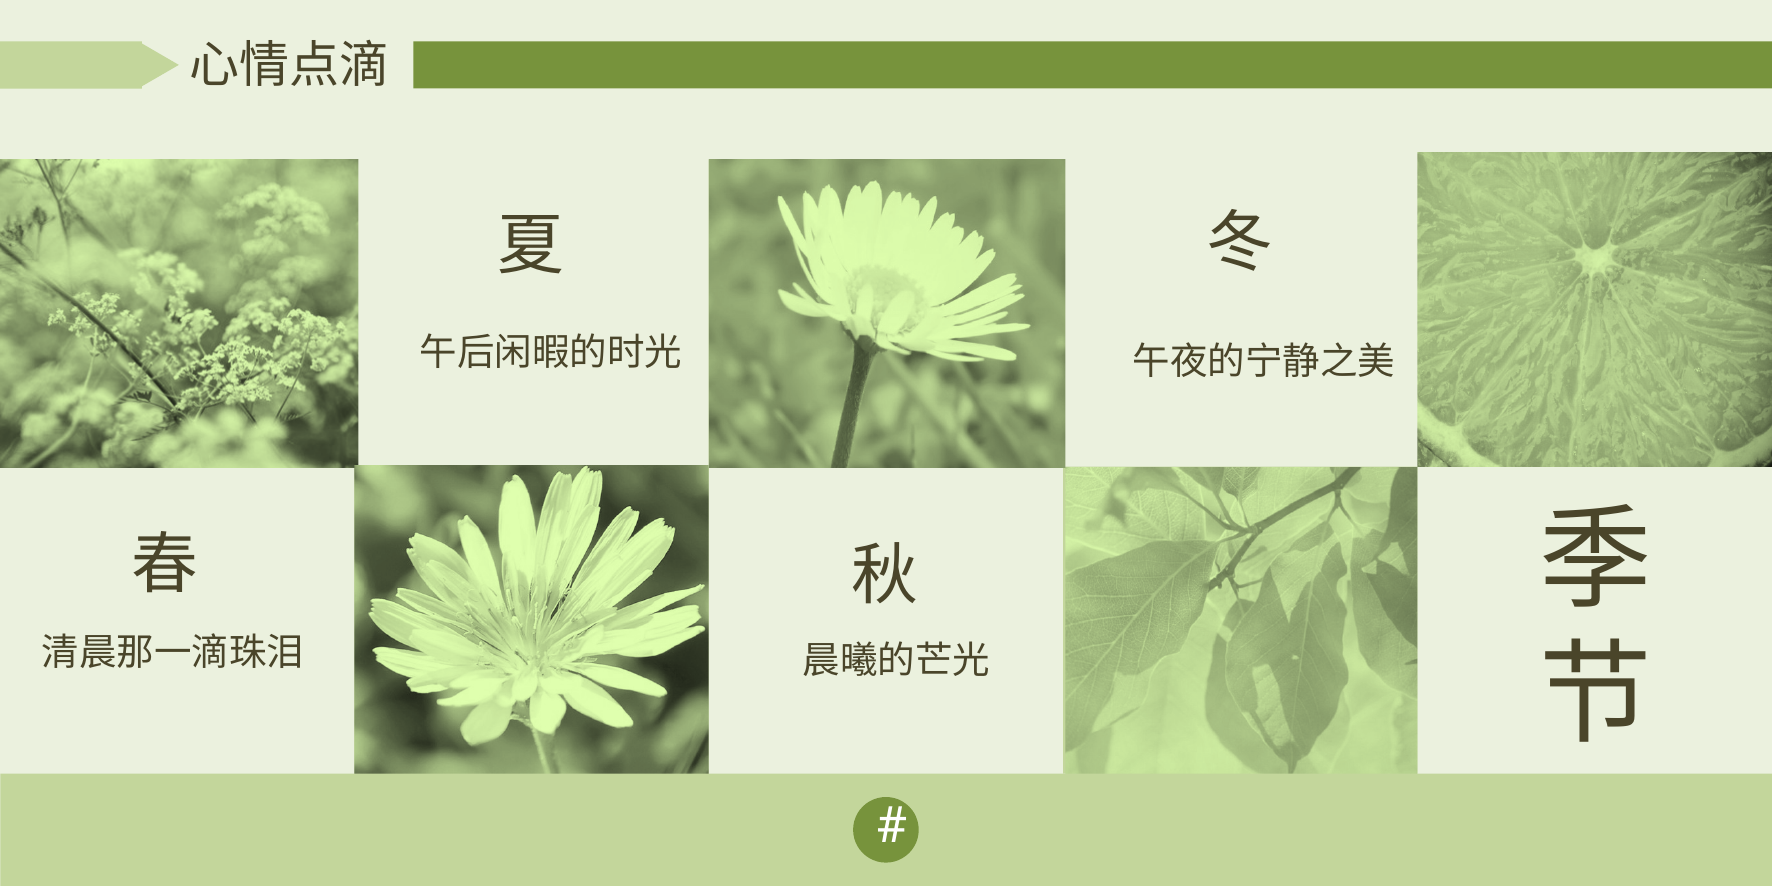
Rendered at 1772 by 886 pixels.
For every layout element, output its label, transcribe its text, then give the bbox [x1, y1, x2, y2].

text_box 春 [58, 513, 213, 609]
text_box 心情点滴 [174, 24, 459, 100]
picture [0, 152, 1772, 774]
text_box 夏 [448, 194, 579, 290]
text_box 午夜的宁静之美 [1110, 329, 1412, 390]
text_box 午后闲暇的时光 [389, 320, 697, 381]
text_box 冬 [1157, 191, 1288, 286]
text_box 秋 [803, 524, 934, 619]
text_box # [862, 785, 935, 861]
text_box [0, 39, 174, 91]
text_box [0, 772, 1772, 886]
text_box 晨曦的芒光 [767, 629, 1006, 689]
text_box 季节 [1429, 482, 1667, 764]
text_box [851, 804, 862, 856]
text_box [870, 861, 902, 865]
text_box [411, 39, 1772, 91]
text_box 清晨那一滴珠泪 [11, 620, 319, 680]
